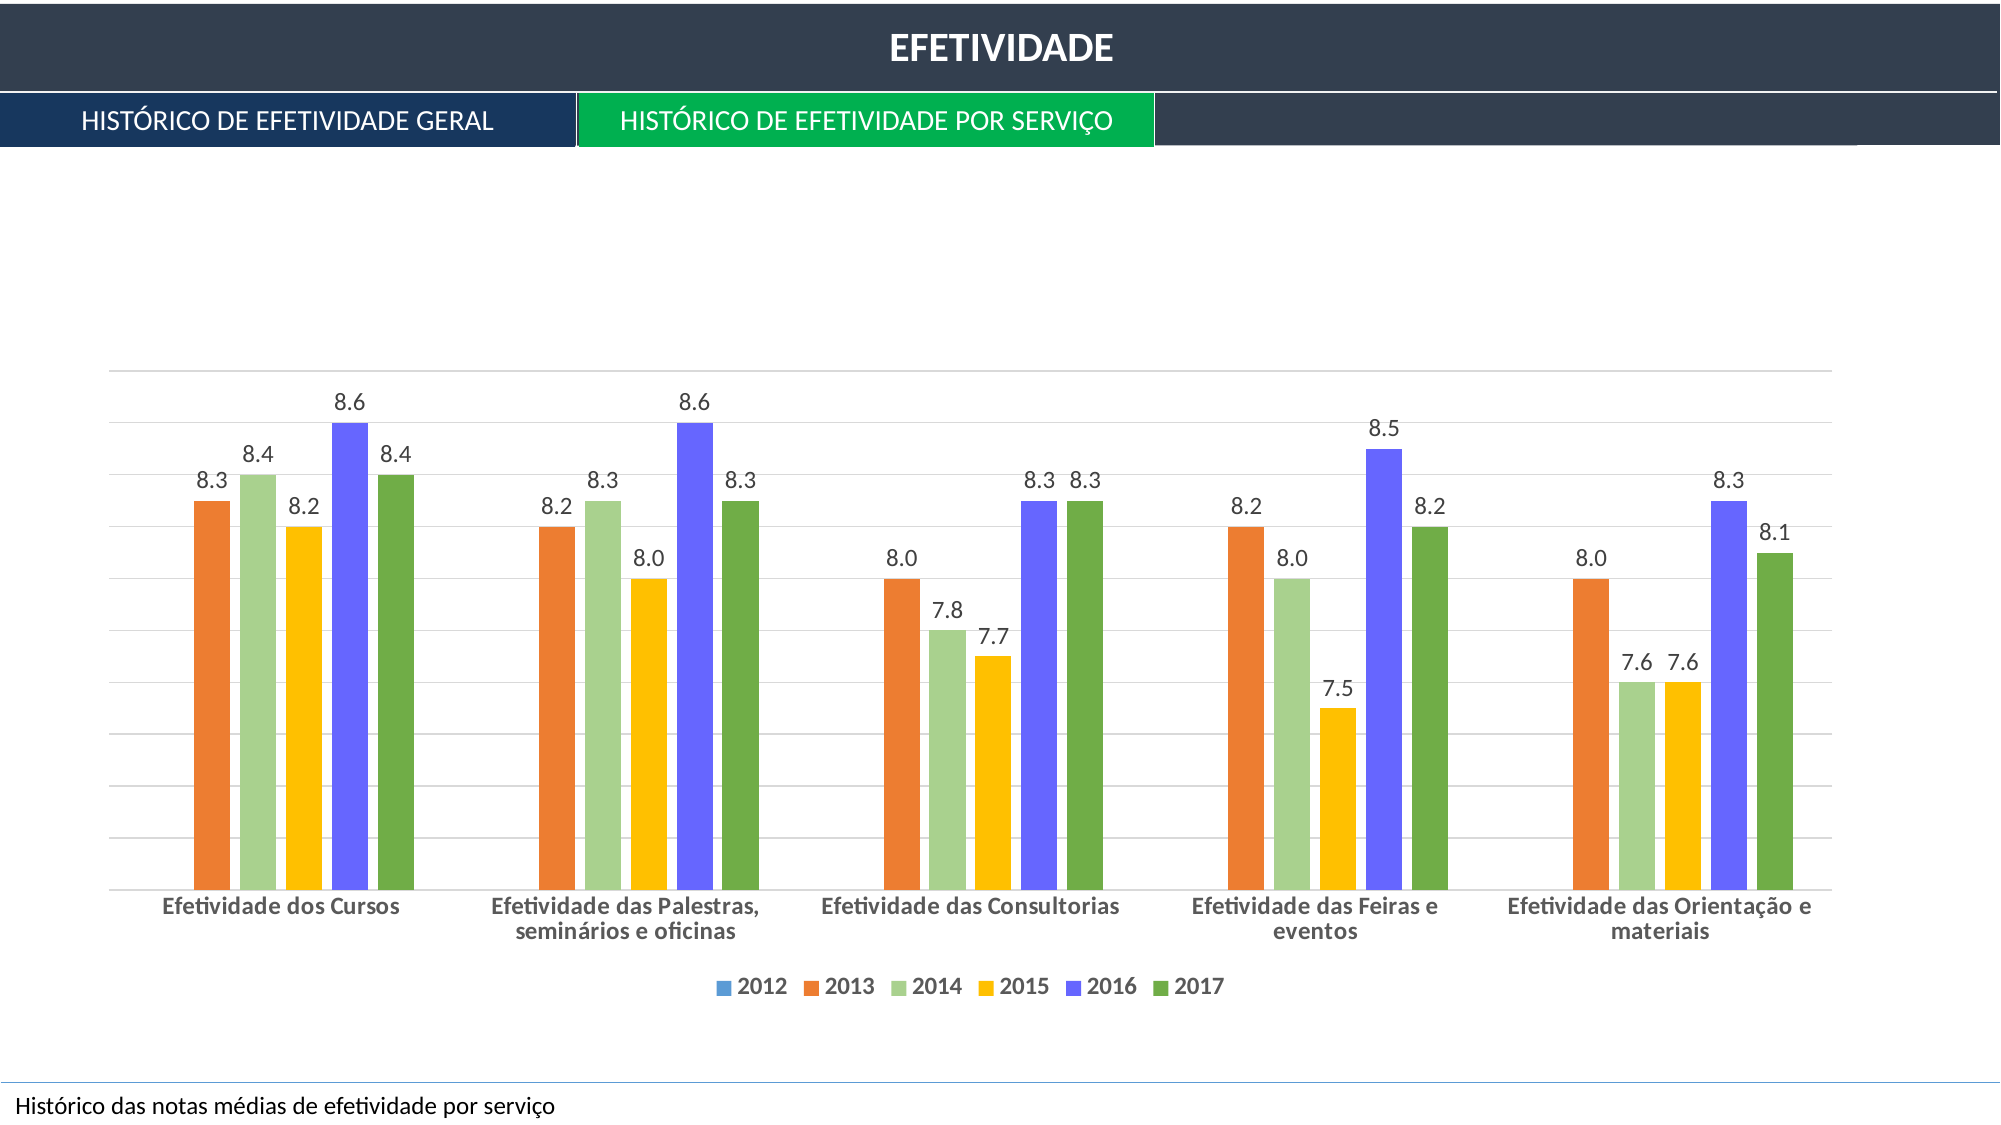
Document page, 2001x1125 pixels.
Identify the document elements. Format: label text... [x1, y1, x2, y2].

text_box HISTÓRICO DE EFETIVIDADE POR SERVIÇO [578, 93, 1154, 148]
chart [72, 357, 1869, 1007]
text_box Histórico das notas médias de efetividade por serviço [0, 1083, 2000, 1125]
text_box [1155, 91, 2000, 145]
text_box [0, 3, 2000, 90]
text_box HISTÓRICO DE EFETIVIDADE GERAL [0, 93, 573, 148]
text_box EFETIVIDADE [2, 12, 2000, 78]
